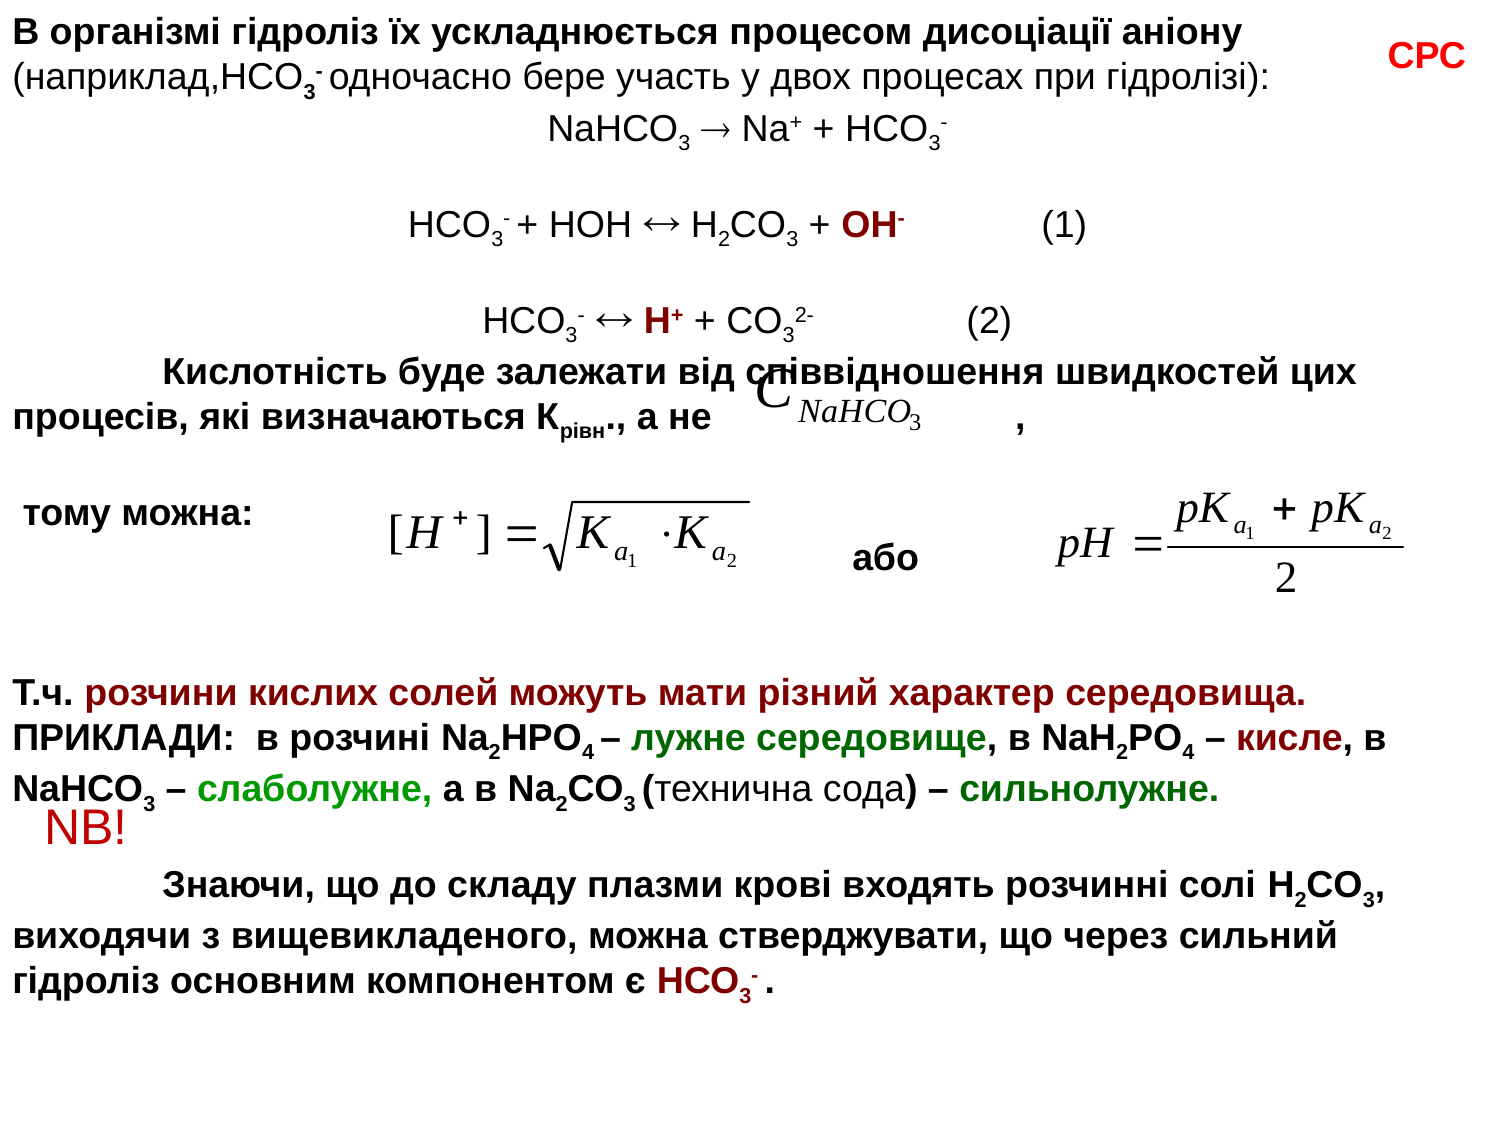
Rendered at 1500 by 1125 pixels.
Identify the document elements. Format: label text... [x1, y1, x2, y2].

text_box В організмі гідроліз їх ускладнюється процесом дисоціації аніону (наприклад,HCO3- одночасно бере участь у двох процесах при гідролізі): NaHCO3  Na+ + HCO3- HCO3- + HOH  H2CO3 + OH- (1) HCO3-  Н+ + CO32- (2) Кислотність буде залежати від співвідношення швидкостей цих процесів, які визначаються Крівн., а не , тому можна: або Т.ч. розчини кислих солей можуть мати різний характер середовища. ПРИКЛАДИ: в розчині Na2HPO4 – лужне середовище, в NaH2PO4 – кисле, в NaHCO3 – слаболужне, а в Na2CO3 (технична сода) – сильнолужне. Знаючи, що до складу плазми крові входять розчинні солі H2CO3, виходячи з вищевикладеного, можна стверджувати, що через сильний гідроліз основним компонентом є НСО3- . [0, 1, 1498, 527]
text_box СРС [1372, 23, 1481, 84]
text_box В організмі гідроліз їх ускладнюється процесом дисоціації аніону (наприклад,HCO3- одночасно бере участь у двох процесах при гідролізі): NaHCO3  Na+ + HCO3- HCO3- + HOH  H2CO3 + OH- (1) HCO3-  Н+ + CO32- (2) Кислотність буде залежати від співвідношення швидкостей цих процесів, які визначаються Крівн., а не , тому можна: або Т.ч. розчини кислих солей можуть мати різний характер середовища. ПРИКЛАДИ: в розчині Na2HPO4 – лужне середовище, в NaH2PO4 – кисле, в NaHCO3 – слаболужне, а в Na2CO3 (технична сода) – сильнолужне. Знаючи, що до складу плазми крові входять розчинні солі H2CO3, виходячи з вищевикладеного, можна стверджувати, що через сильний гідроліз основним компонентом є НСО3- . [0, 528, 1498, 1060]
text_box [1045, 479, 1414, 603]
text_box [747, 349, 934, 442]
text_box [383, 491, 760, 581]
text_box NB! [30, 786, 144, 862]
